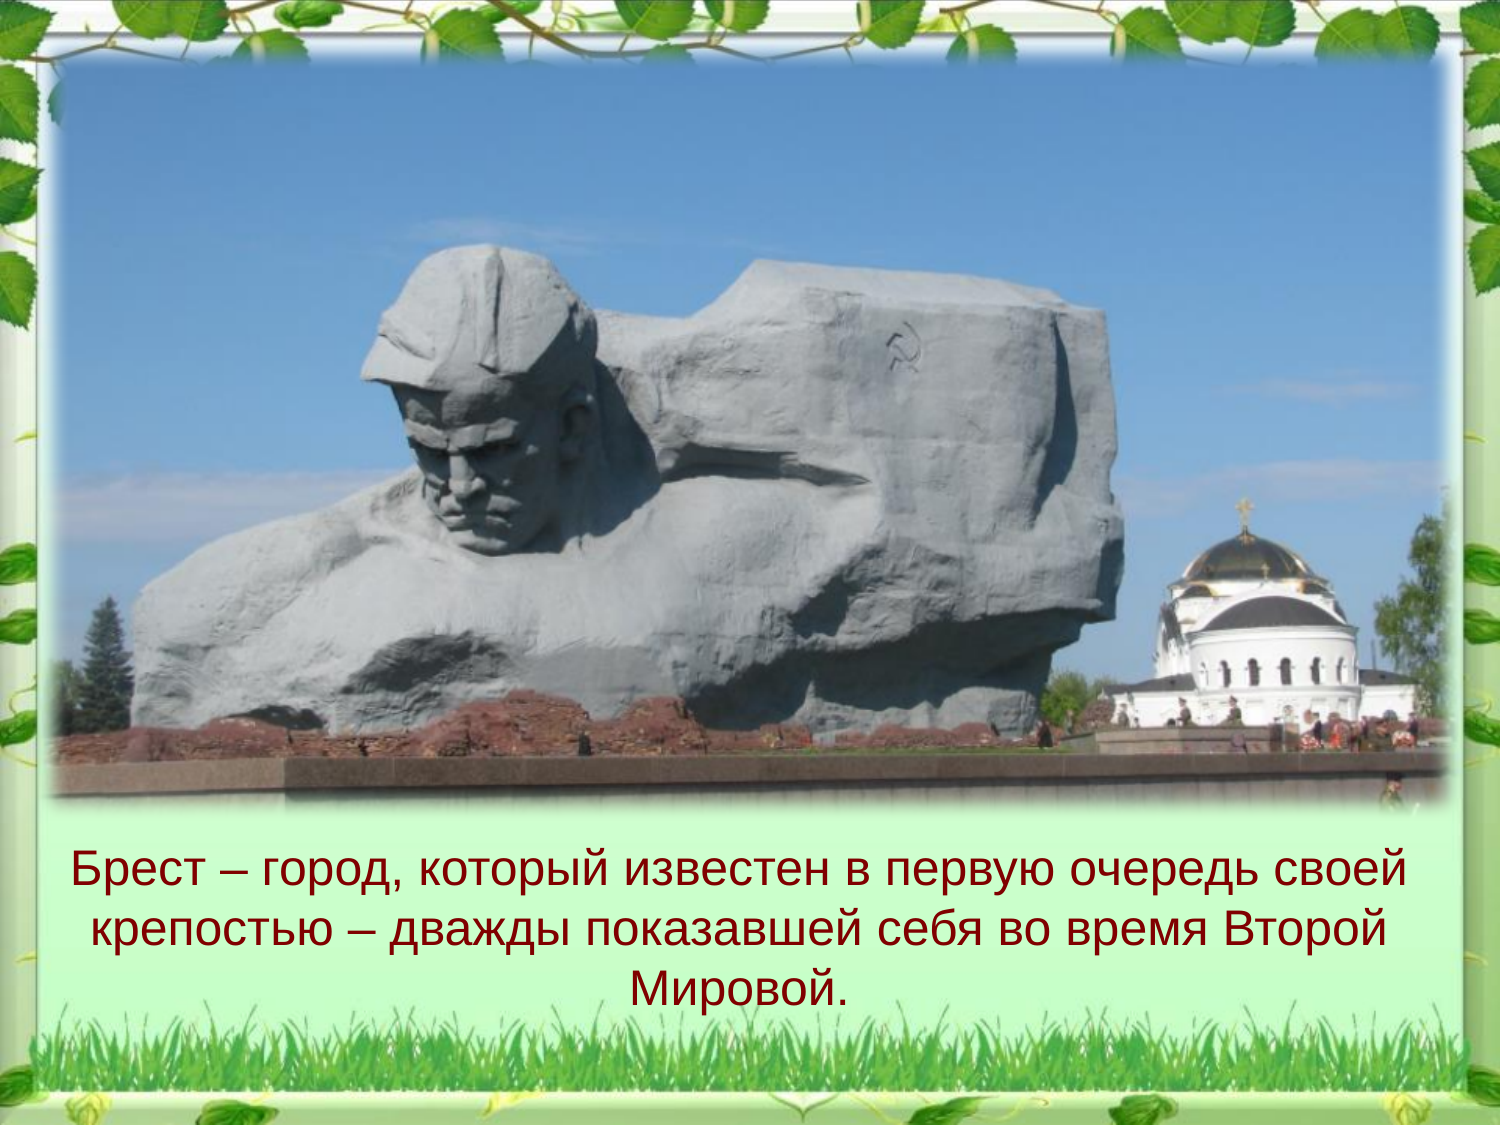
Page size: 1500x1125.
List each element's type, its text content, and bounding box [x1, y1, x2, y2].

title Брест – город, который известен в первую очередь своей крепостью – дважды показавшей себя во время Второй Мировой. [46, 829, 1433, 1044]
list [34, 34, 1466, 821]
picture [0, 0, 1500, 1125]
